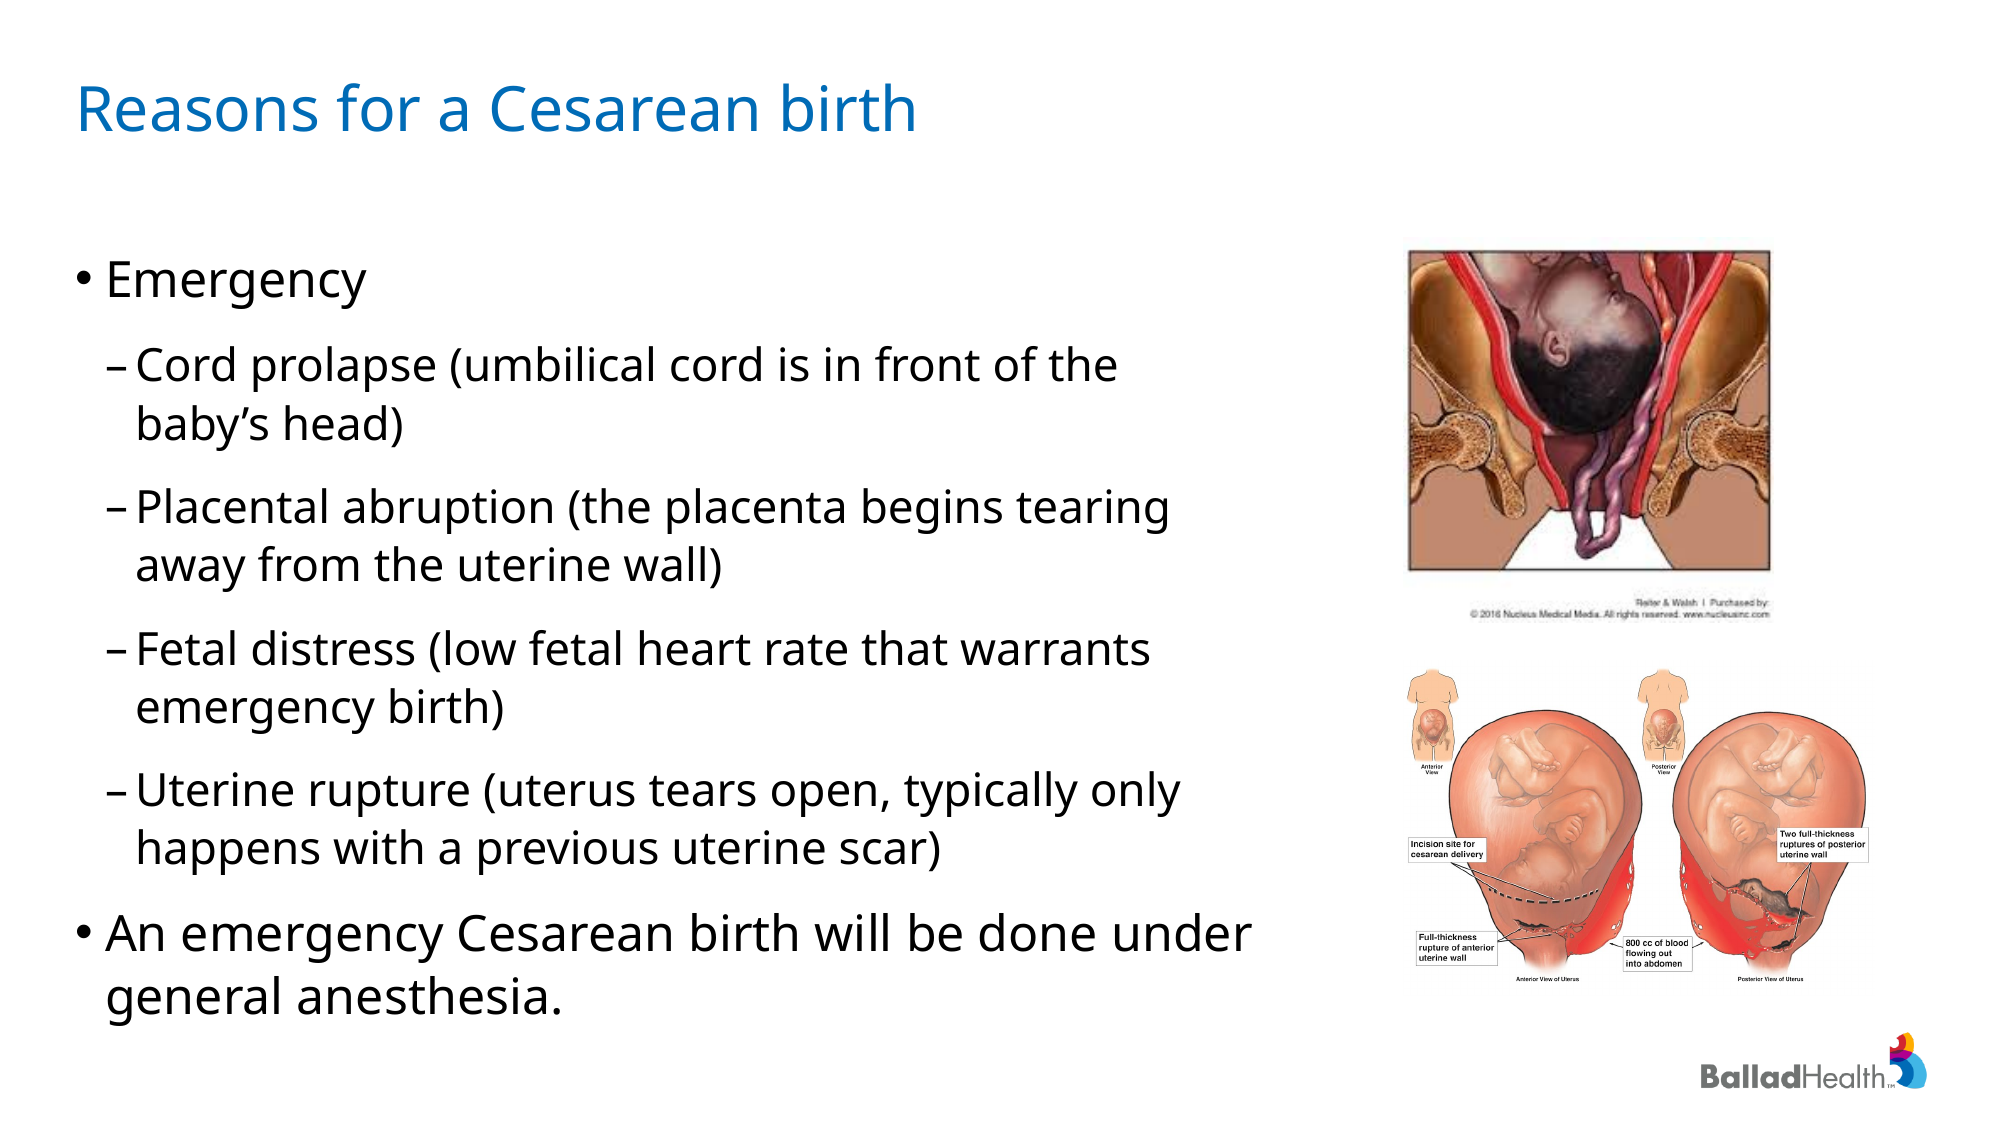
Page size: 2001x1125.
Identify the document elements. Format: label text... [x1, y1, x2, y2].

picture [1689, 1020, 1938, 1100]
title Reasons for a Cesarean birth [75, 68, 1925, 207]
picture [1402, 236, 1774, 624]
picture [1402, 659, 1875, 996]
list Emergency Cord prolapse (umbilical cord is in front of the baby’s head) Placental abruption (the placenta begins tearing away from the uterine wall) Fetal distress (low fetal heart rate that warrants emergency birth) Uterine rupture (uterus tears open, typically only happens with a previous uterine scar) An emergency Cesarean birth will be done under general anesthesia. [75, 245, 1263, 1014]
